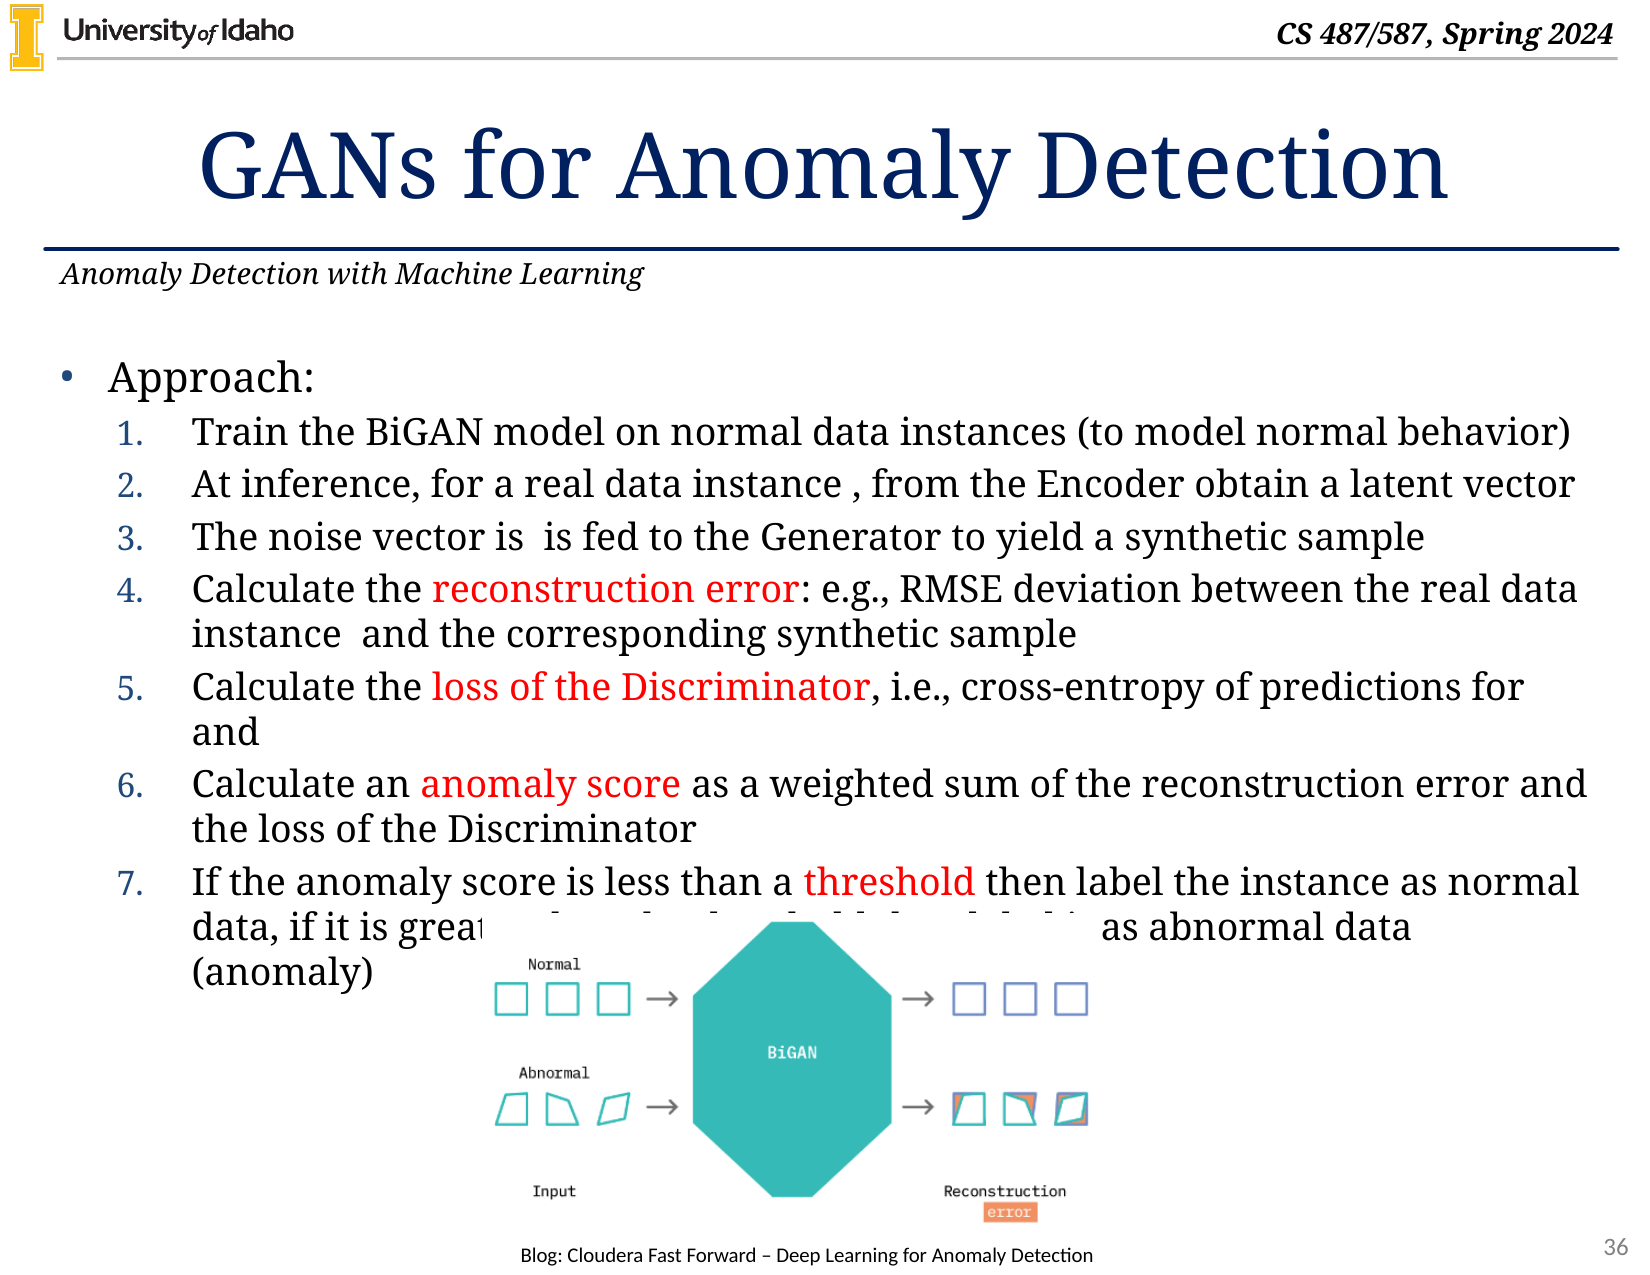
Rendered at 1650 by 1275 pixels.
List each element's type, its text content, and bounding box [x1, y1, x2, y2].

picture [57, 2, 294, 52]
picture [481, 912, 1097, 1229]
list Anomaly Detection with Machine Learning [45, 247, 1062, 306]
picture [9, 4, 48, 71]
title GANs for Anomaly Detection [0, 75, 1650, 248]
text_box Blog: Cloudera Fast Forward – Deep Learning for Anomaly Detection [187, 1234, 1428, 1275]
